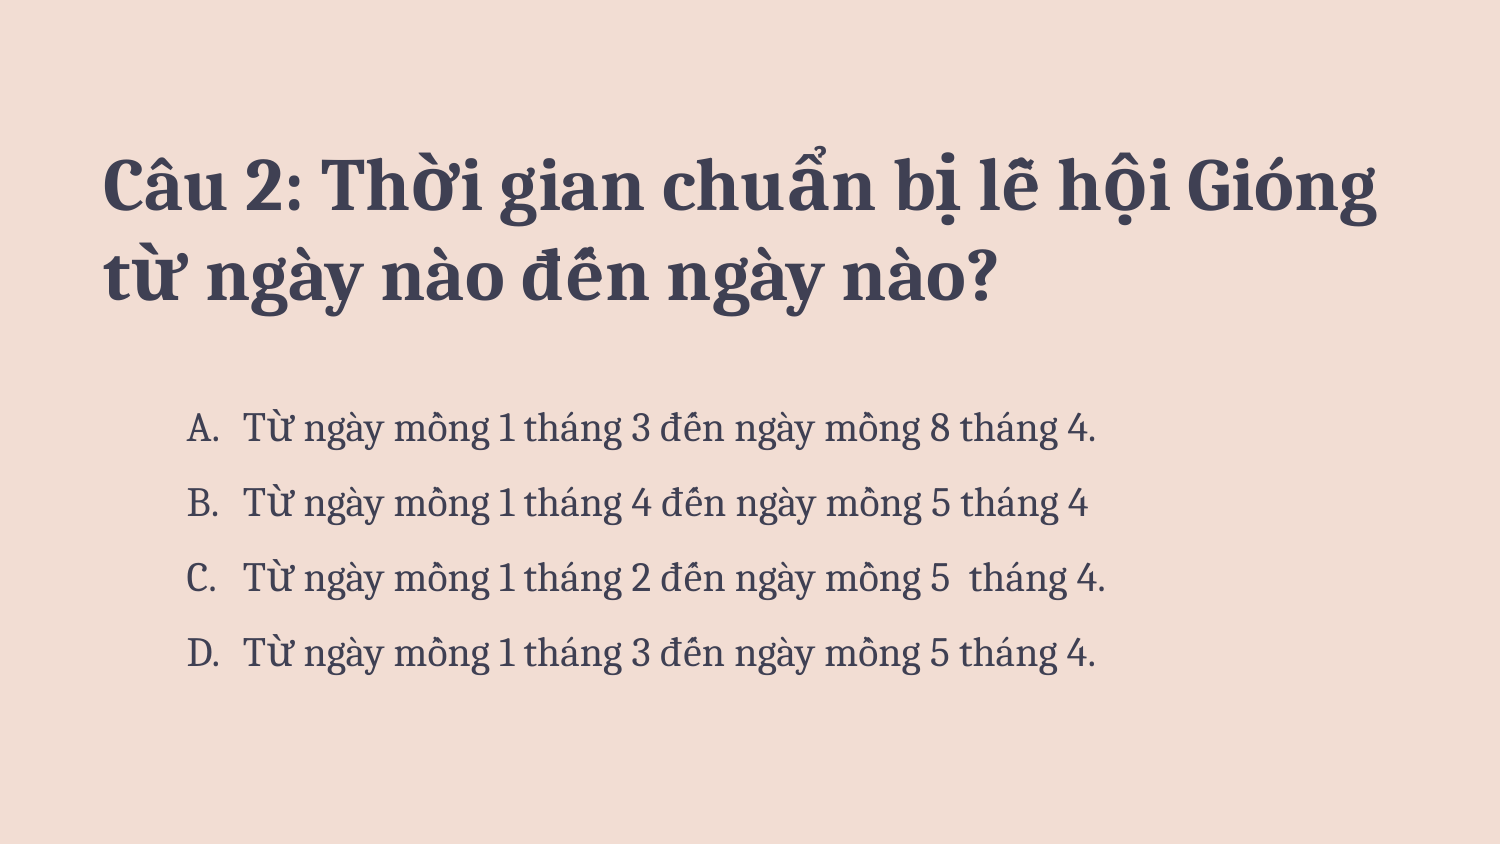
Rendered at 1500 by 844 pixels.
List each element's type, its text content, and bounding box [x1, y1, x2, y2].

subtitle Từ ngày mồng 1 tháng 3 đến ngày mồng 8 tháng 4. Từ ngày mồng 1 tháng 4 đến ngày mồng 5 tháng 4 Từ ngày mồng 1 tháng 2 đến ngày mồng 5 tháng 4. Từ ngày mồng 1 tháng 3 đến ngày mồng 5 tháng 4. [148, 359, 1331, 687]
title Câu 2: Thời gian chuẩn bị lễ hội Gióng từ ngày nào đến ngày nào? [88, 82, 1425, 331]
